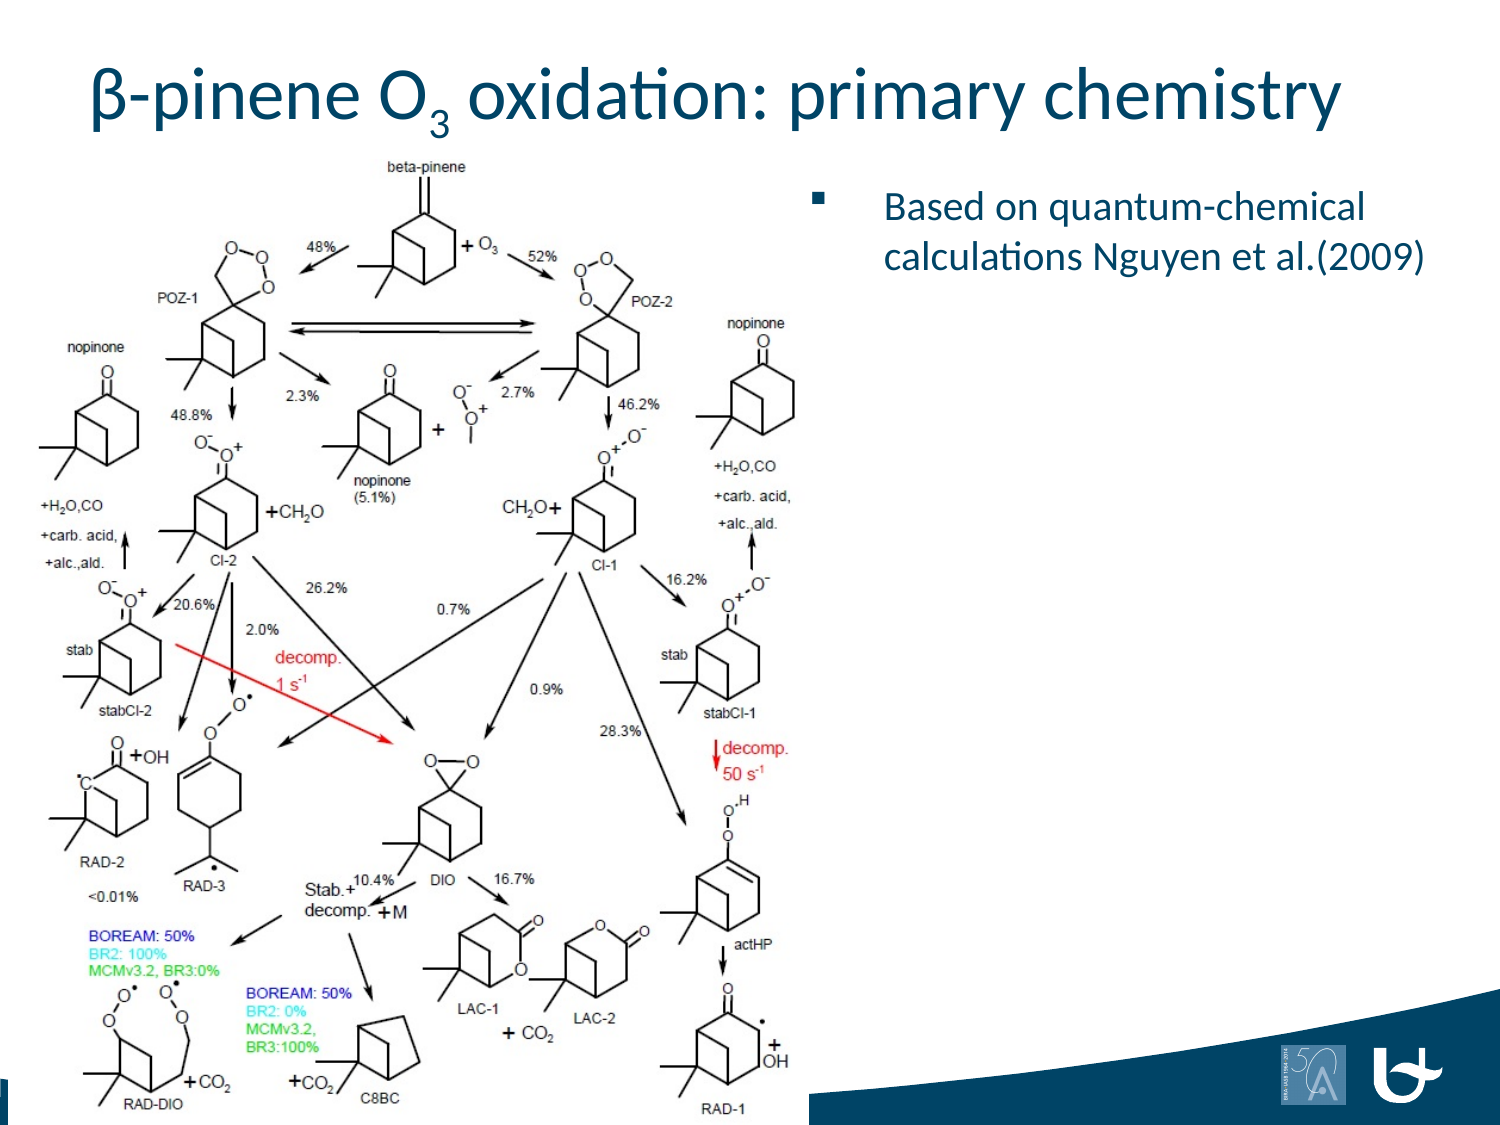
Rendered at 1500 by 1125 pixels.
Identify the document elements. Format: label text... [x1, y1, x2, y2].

list Based on quantum-chemical calculations Nguyen et al.(2009) [814, 172, 1500, 976]
picture [7, 159, 810, 1125]
picture [1282, 1046, 1345, 1104]
title β-pinene O3 oxidation: primary chemistry [88, 19, 1412, 172]
